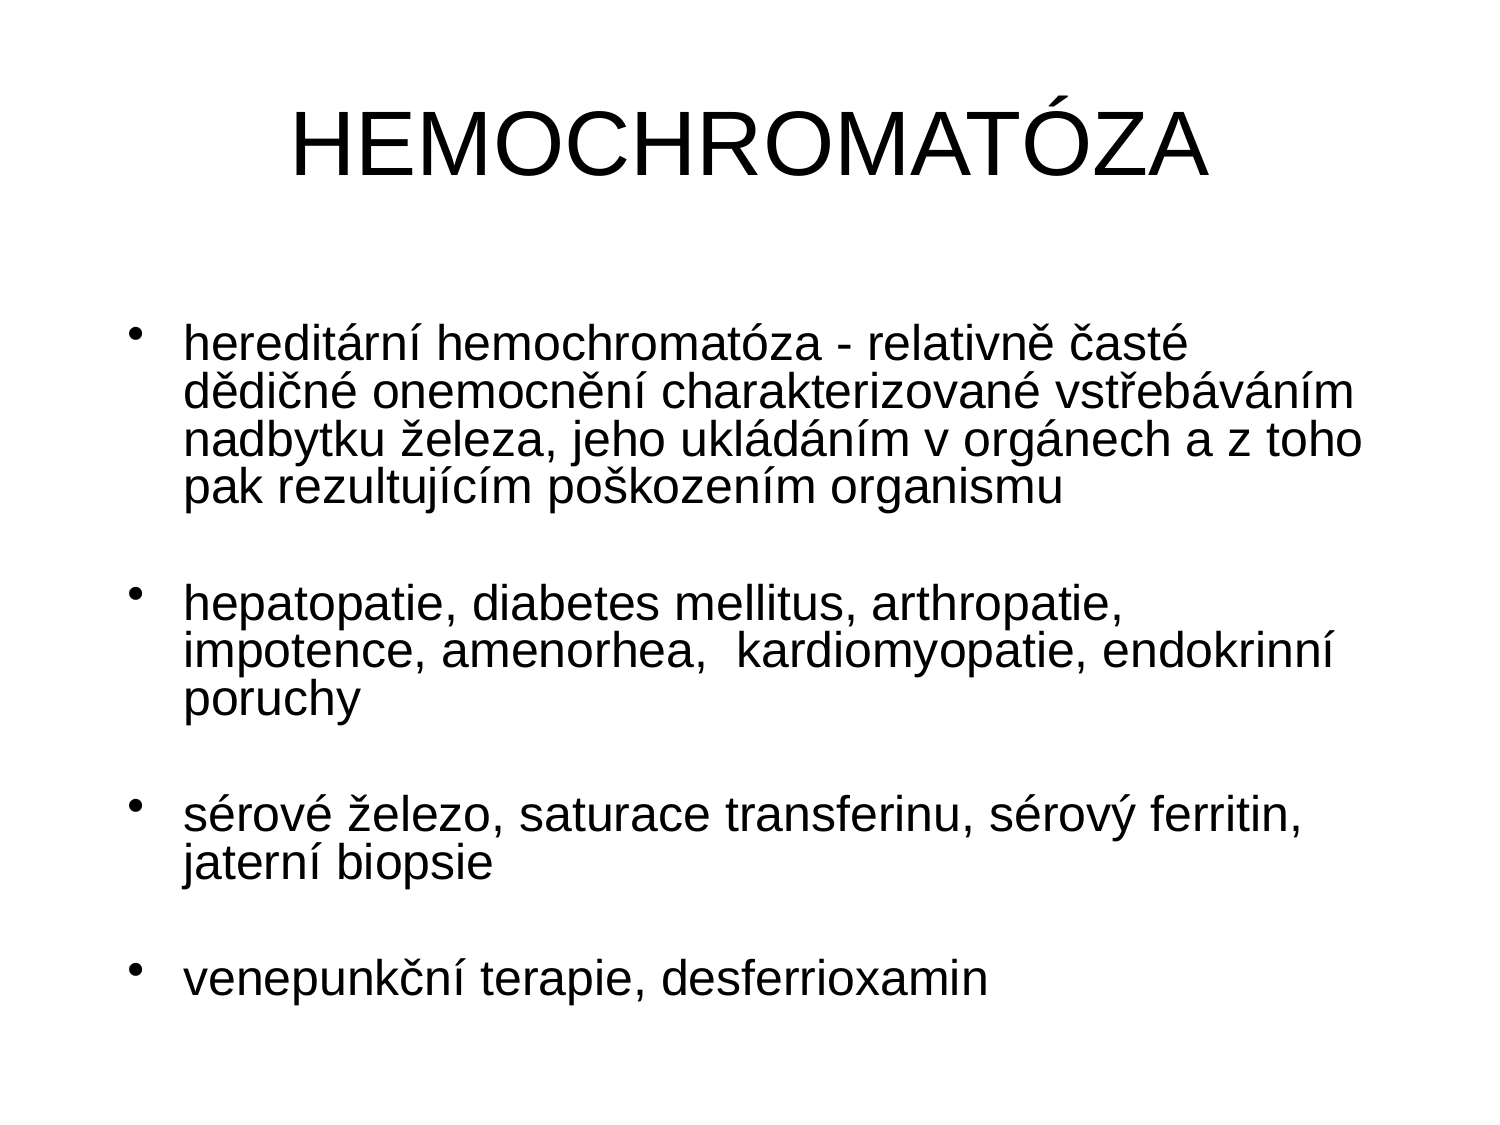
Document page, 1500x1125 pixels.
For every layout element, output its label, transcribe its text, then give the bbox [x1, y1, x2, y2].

title HEMOCHROMATÓZA [75, 45, 1425, 233]
list hereditární hemochromatóza - relativně časté dědičné onemocnění charakterizované vstřebáváním nadbytku železa, jeho ukládáním v orgánech a z toho pak rezultujícím poškozením organismu hepatopatie, diabetes mellitus, arthropatie, impotence, amenorhea, kardiomyopatie, endokrinní poruchy sérové železo, saturace transferinu, sérový ferritin, jaterní biopsie venepunkční terapie, desferrioxamin [112, 314, 1388, 990]
